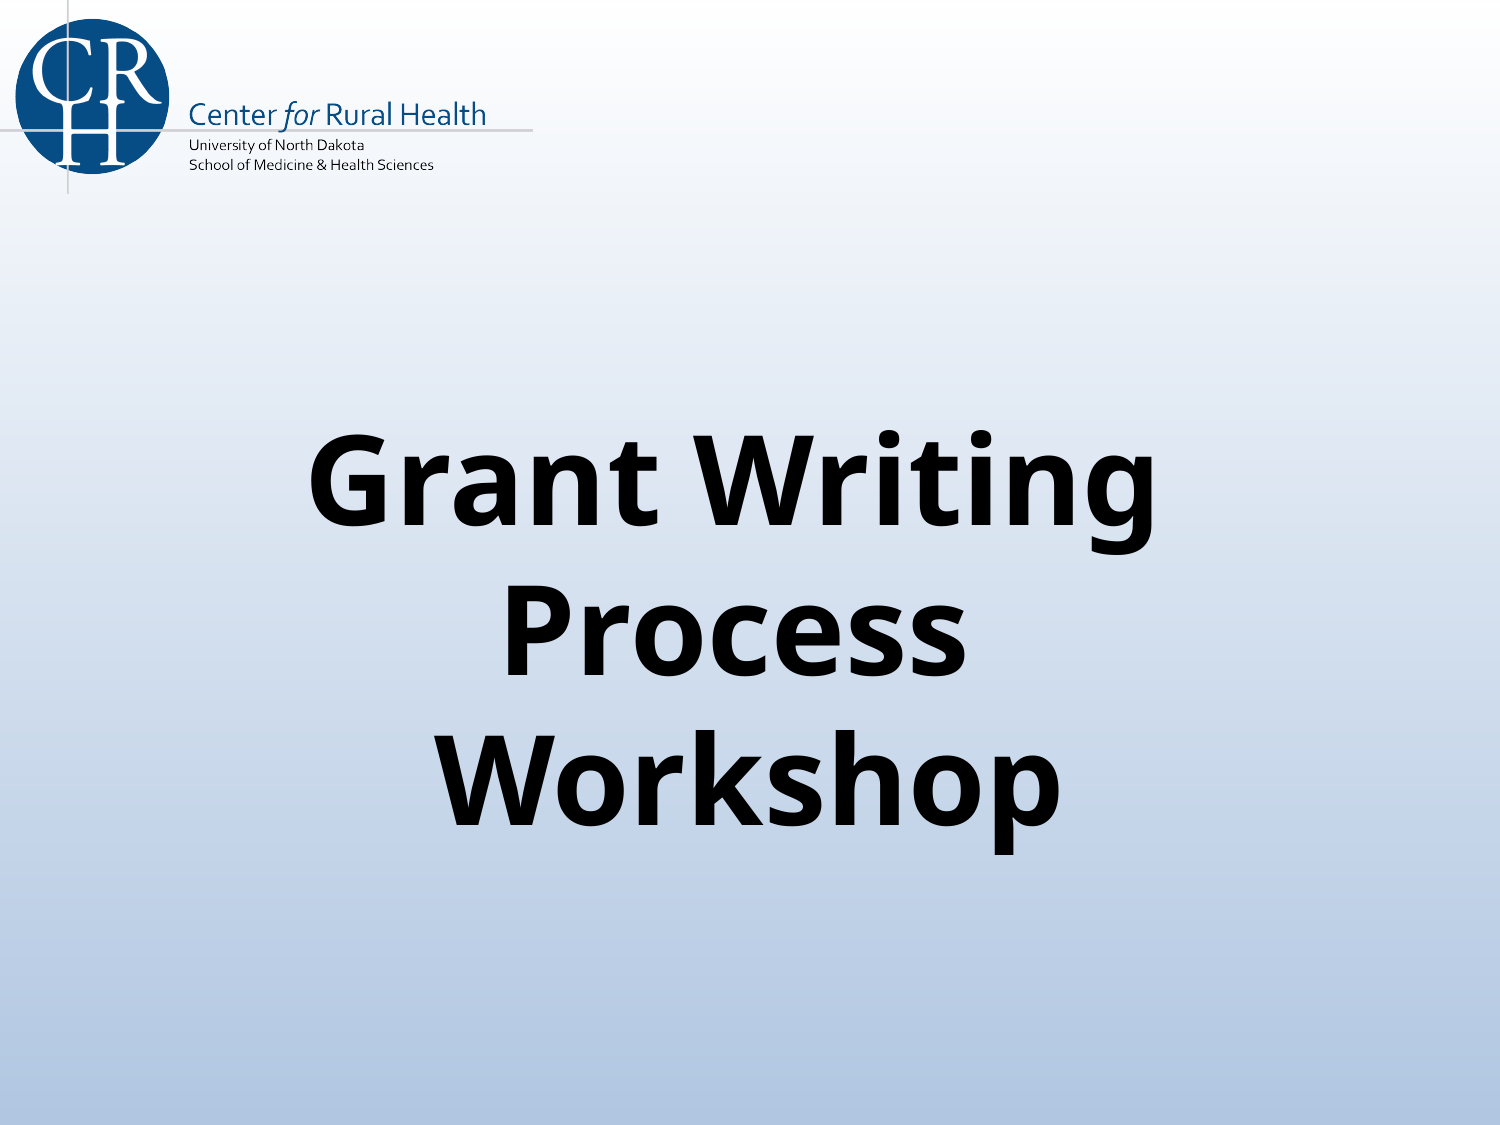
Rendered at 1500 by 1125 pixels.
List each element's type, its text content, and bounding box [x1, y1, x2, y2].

title Grant Writing Process Workshop [0, 304, 1500, 1125]
picture [0, 0, 533, 194]
